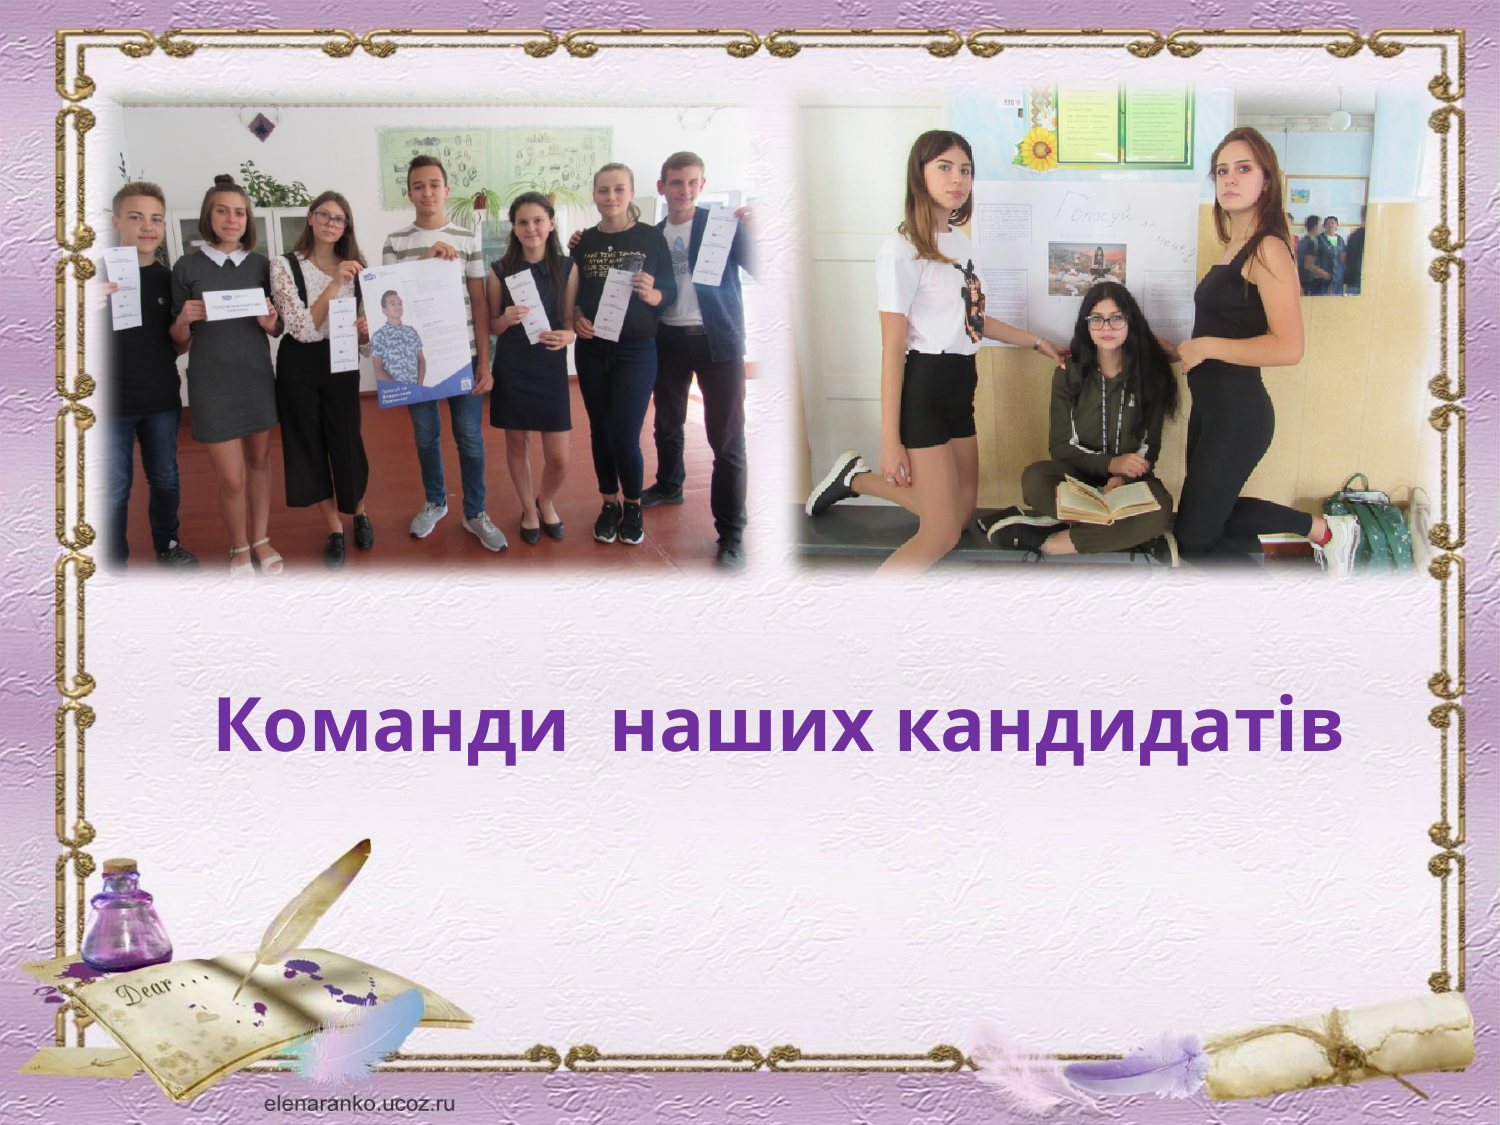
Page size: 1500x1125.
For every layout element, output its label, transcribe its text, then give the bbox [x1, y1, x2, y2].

text_box Команди наших кандидатів [197, 668, 1362, 774]
picture [0, 0, 1500, 1125]
